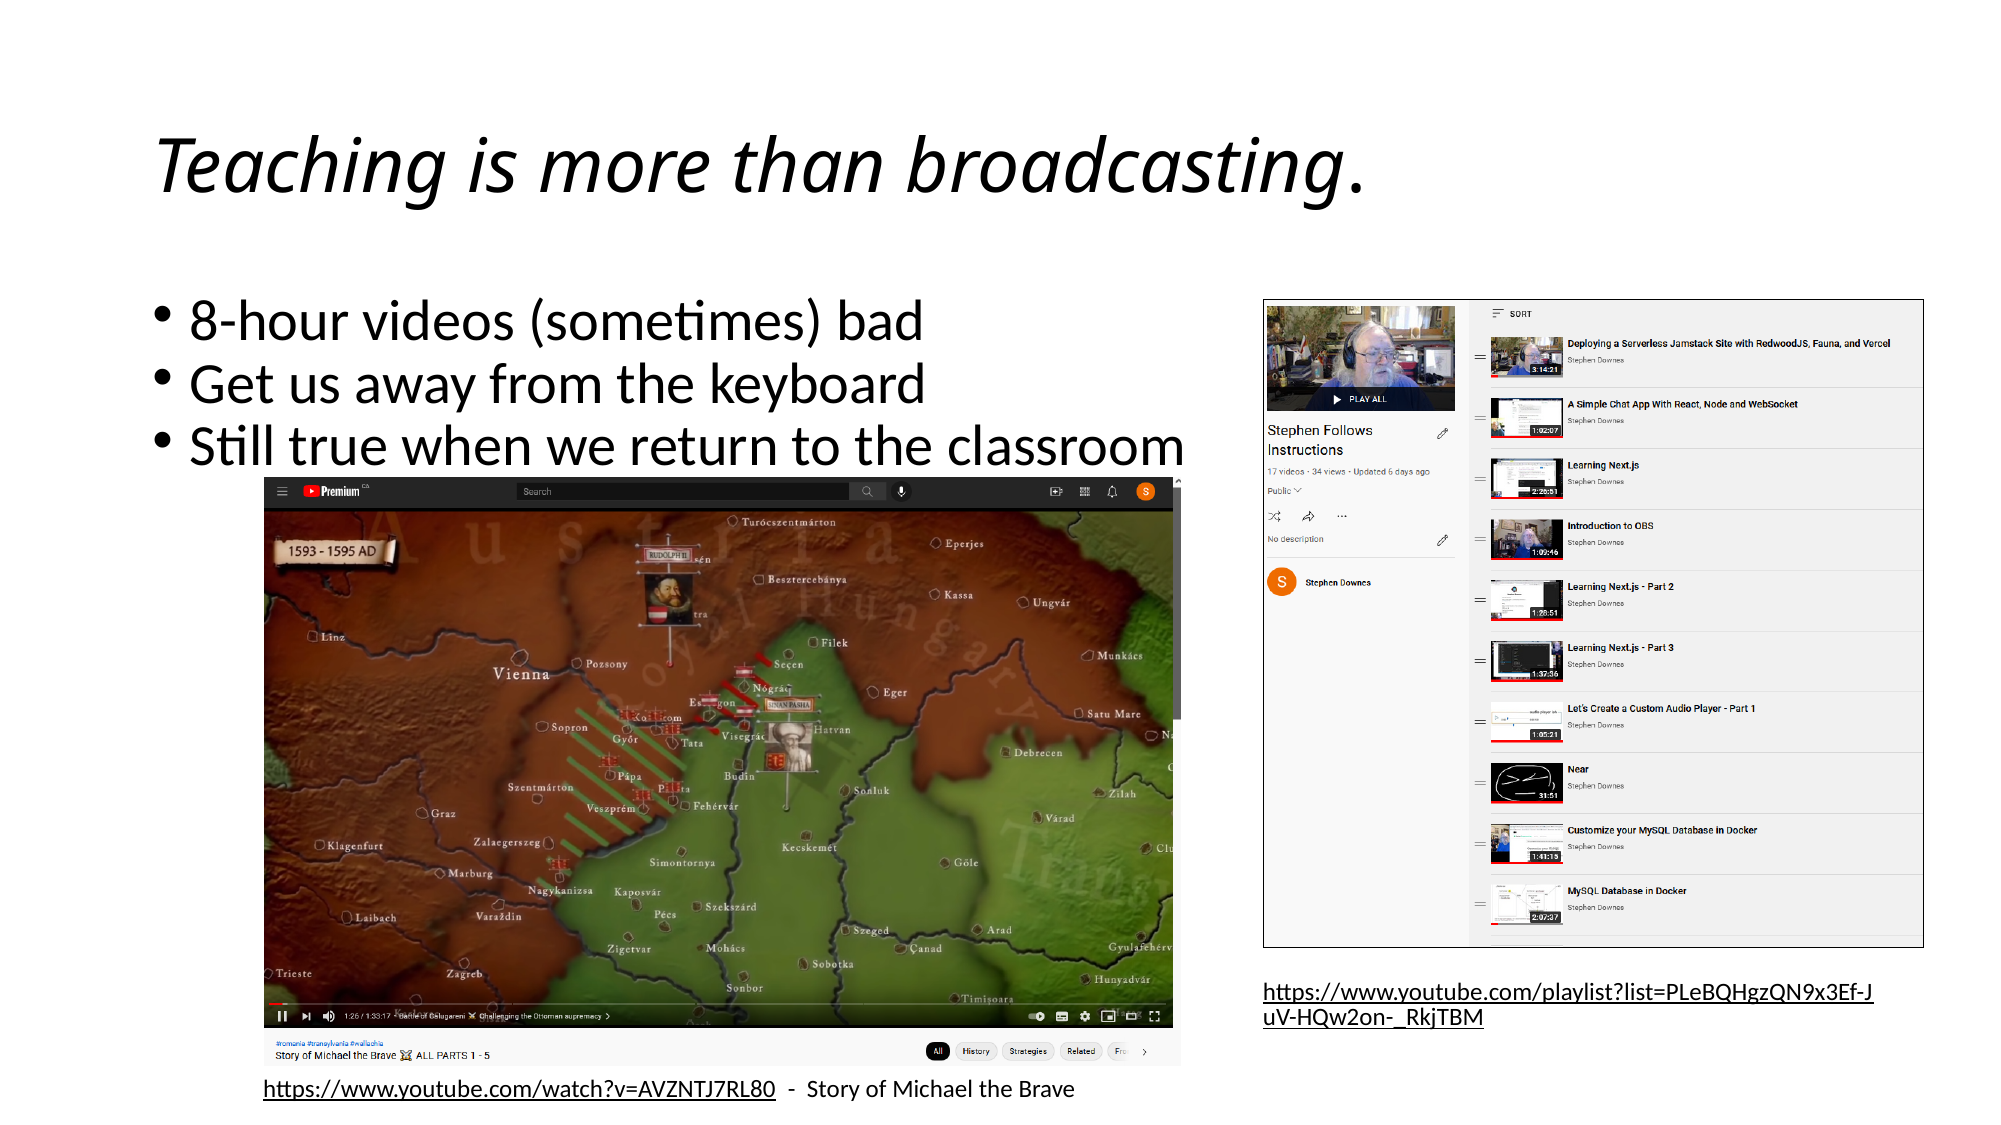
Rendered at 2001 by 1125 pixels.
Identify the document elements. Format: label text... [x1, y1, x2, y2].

picture [1263, 299, 1924, 948]
text_box https://www.youtube.com/playlist?list=PLeBQHgzQN9x3Ef-JuV-HQw2on-_RkjTBM [1248, 968, 1893, 1044]
text_box https://www.youtube.com/watch?v=AVZNTJ7RL80 - Story of Michael the Brave [248, 1065, 1249, 1110]
list 8-hour videos (sometimes) bad Get us away from the keyboard Still true when we return to the classroom [137, 299, 1263, 948]
title Teaching is more than broadcasting. [137, 59, 1863, 278]
picture [264, 477, 1181, 1066]
